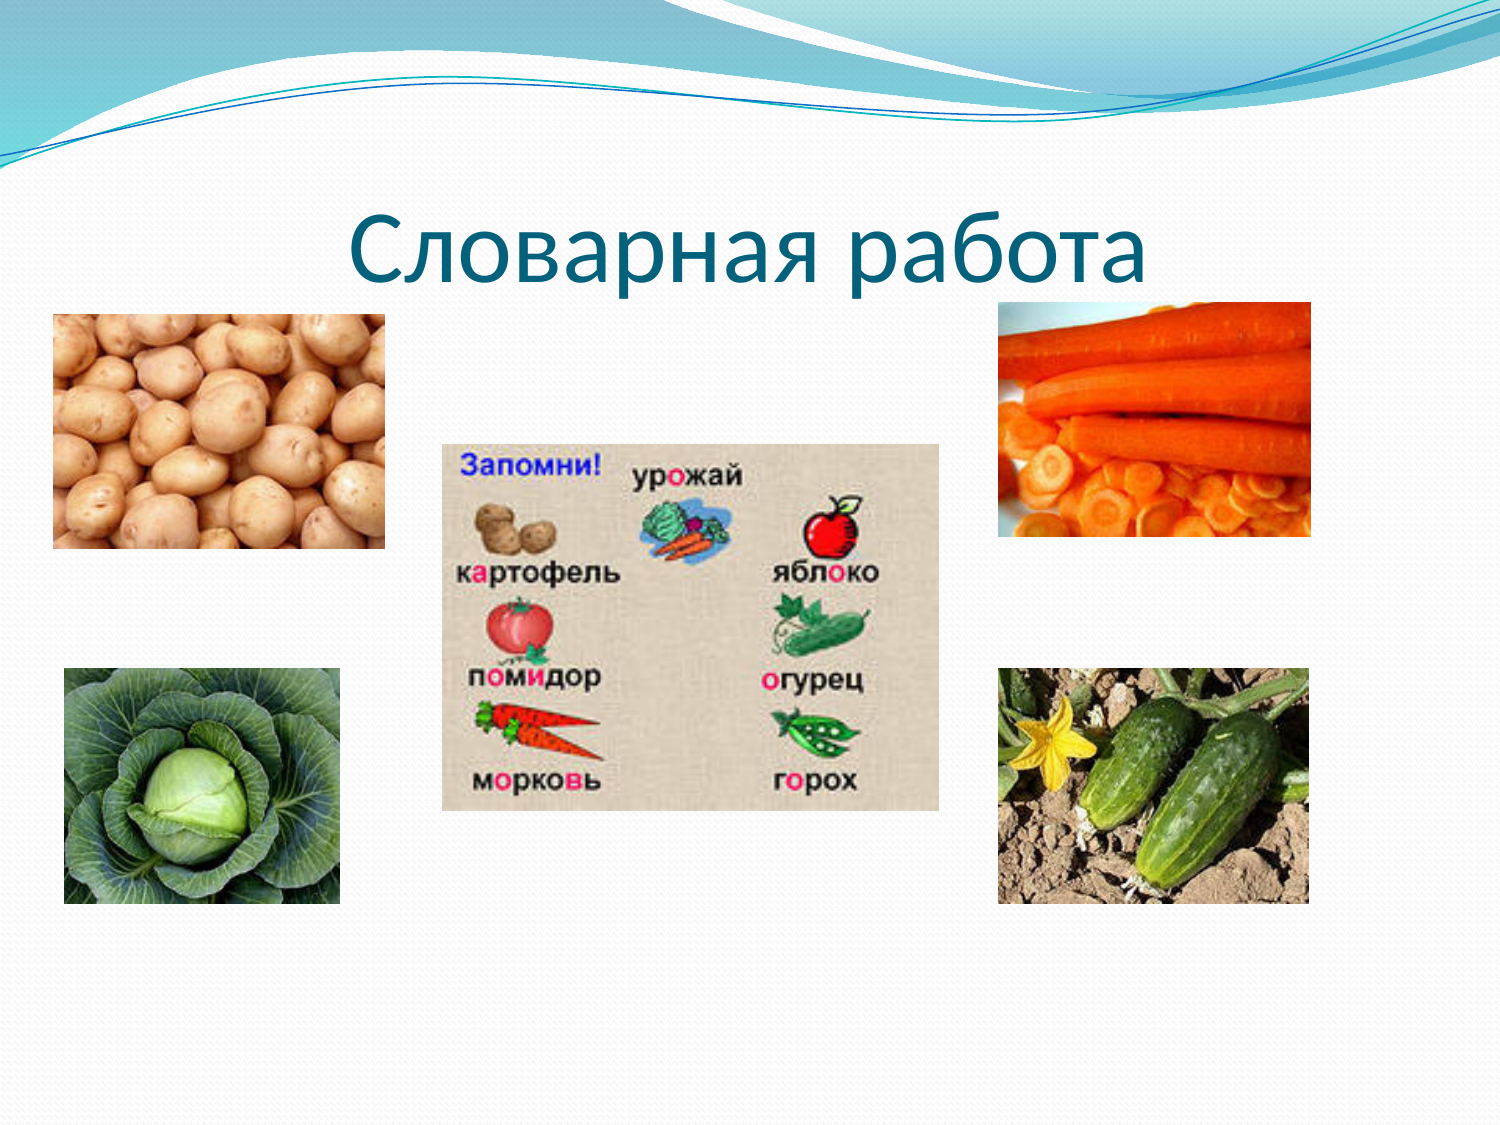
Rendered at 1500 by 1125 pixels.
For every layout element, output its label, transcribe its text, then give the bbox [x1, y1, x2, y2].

picture [442, 444, 940, 811]
title Словарная работа [75, 115, 1425, 303]
picture [64, 668, 341, 904]
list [52, 314, 385, 550]
picture [997, 302, 1311, 538]
picture [997, 668, 1310, 904]
